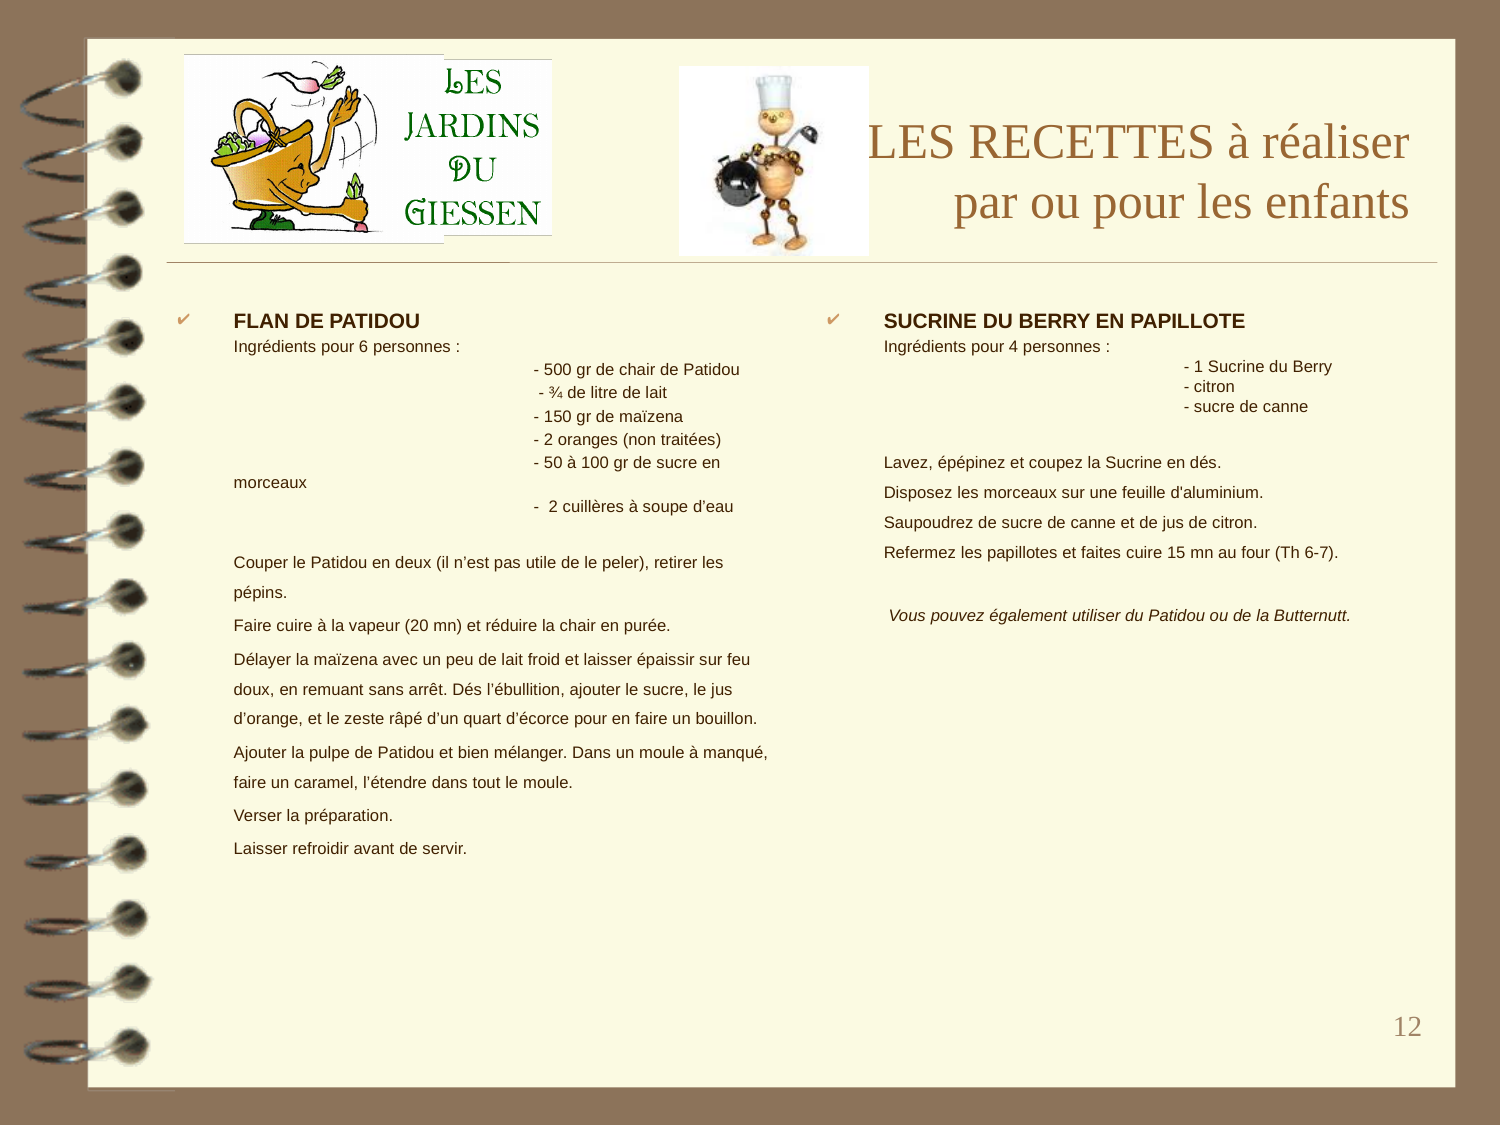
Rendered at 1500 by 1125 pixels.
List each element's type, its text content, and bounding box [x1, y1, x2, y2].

picture [0, 0, 175, 1125]
list FLAN DE PATIDOU Ingrédients pour 6 personnes : - 500 gr de chair de Patidou - ¾ de litre de lait - 150 gr de maïzena - 2 oranges (non traitées) - 50 à 100 gr de sucre en morceaux - 2 cuillères à soupe d’eau Couper le Patidou en deux (il n’est pas utile de le peler), retirer les pépins. Faire cuire à la vapeur (20 mn) et réduire la chair en purée. Délayer la maïzena avec un peu de lait froid et laisser épaissir sur feu doux, en remuant sans arrêt. Dés l’ébullition, ajouter le sucre, le jus d’orange, et le zeste râpé d’un quart d’écorce pour en faire un bouillon. Ajouter la pulpe de Patidou et bien mélanger. Dans un moule à manqué, faire un caramel, l’étendre dans tout le moule. Verser la préparation. Laisser refroidir avant de servir. [162, 299, 788, 976]
slide_number 12 [1124, 999, 1438, 1076]
title LES RECETTES à réaliser par ou pour les enfants [162, 74, 677, 263]
picture [678, 66, 869, 256]
list SUCRINE DU BERRY EN PAPILLOTE Ingrédients pour 4 personnes : - 1 Sucrine du Berry - citron - sucre de canne Lavez, épépinez et coupez la Sucrine en dés. Disposez les morceaux sur une feuille d'aluminium. Saupoudrez de sucre de canne et de jus de citron. Refermez les papillotes et faites cuire 15 mn au four (Th 6-7). Vous pouvez également utiliser du Patidou ou de la Butternutt. [812, 299, 1438, 976]
picture [182, 54, 552, 244]
title LES RECETTES à réaliser par ou pour les enfants [870, 74, 1438, 263]
